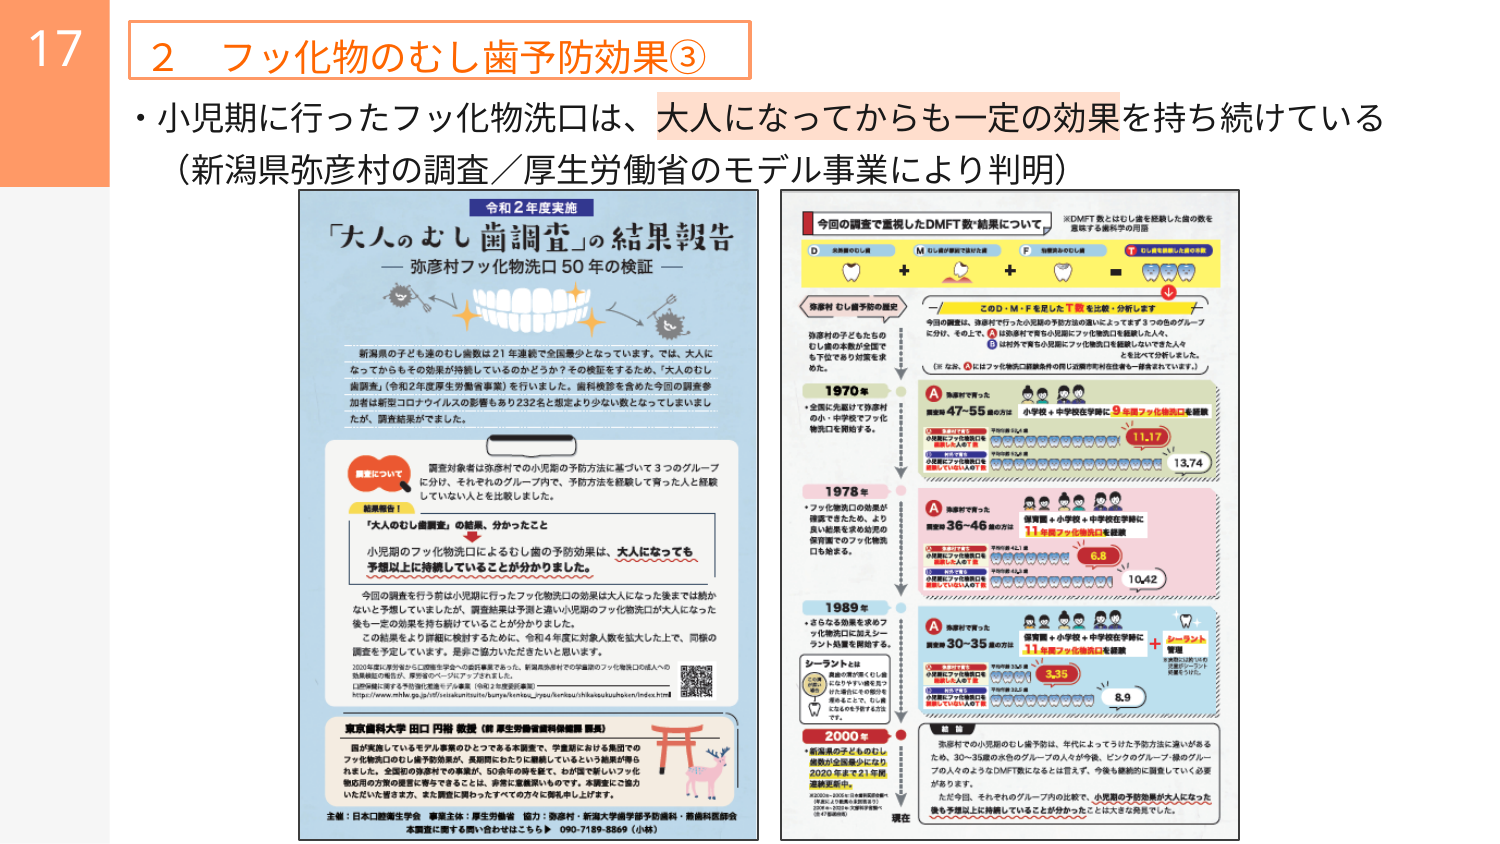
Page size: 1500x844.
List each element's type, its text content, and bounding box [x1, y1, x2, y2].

text_box ・小児期に行ったフッ化物洗口は、大人になってからも一定の効果を持ち続けている （新潟県弥彦村の調査／厚生労働省のモデル事業により判明） [109, 73, 1487, 197]
text_box ２ フッ化物のむし歯予防効果③ [129, 21, 750, 73]
picture [781, 190, 1239, 840]
picture [299, 190, 757, 840]
slide_number 17 [0, 0, 110, 100]
